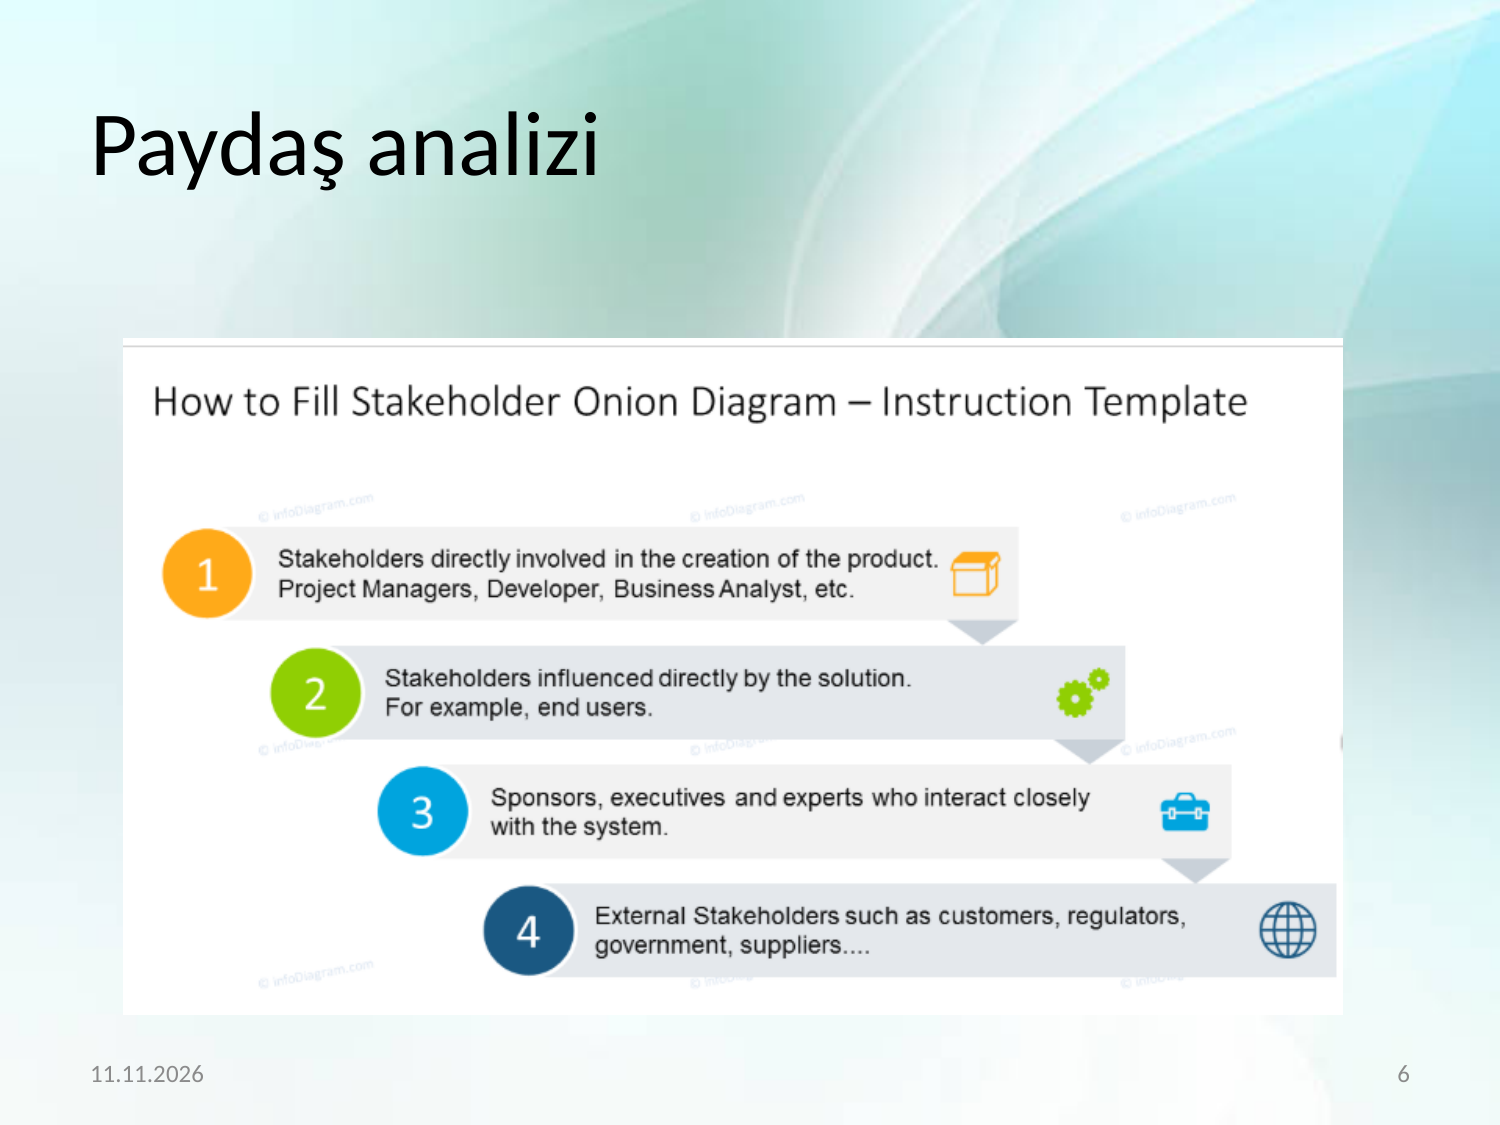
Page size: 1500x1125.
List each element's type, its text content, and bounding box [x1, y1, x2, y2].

picture [0, 0, 1500, 1125]
title Paydaş analizi [75, 45, 1425, 233]
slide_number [75, 1042, 425, 1103]
slide_number 6 [1074, 1042, 1425, 1103]
